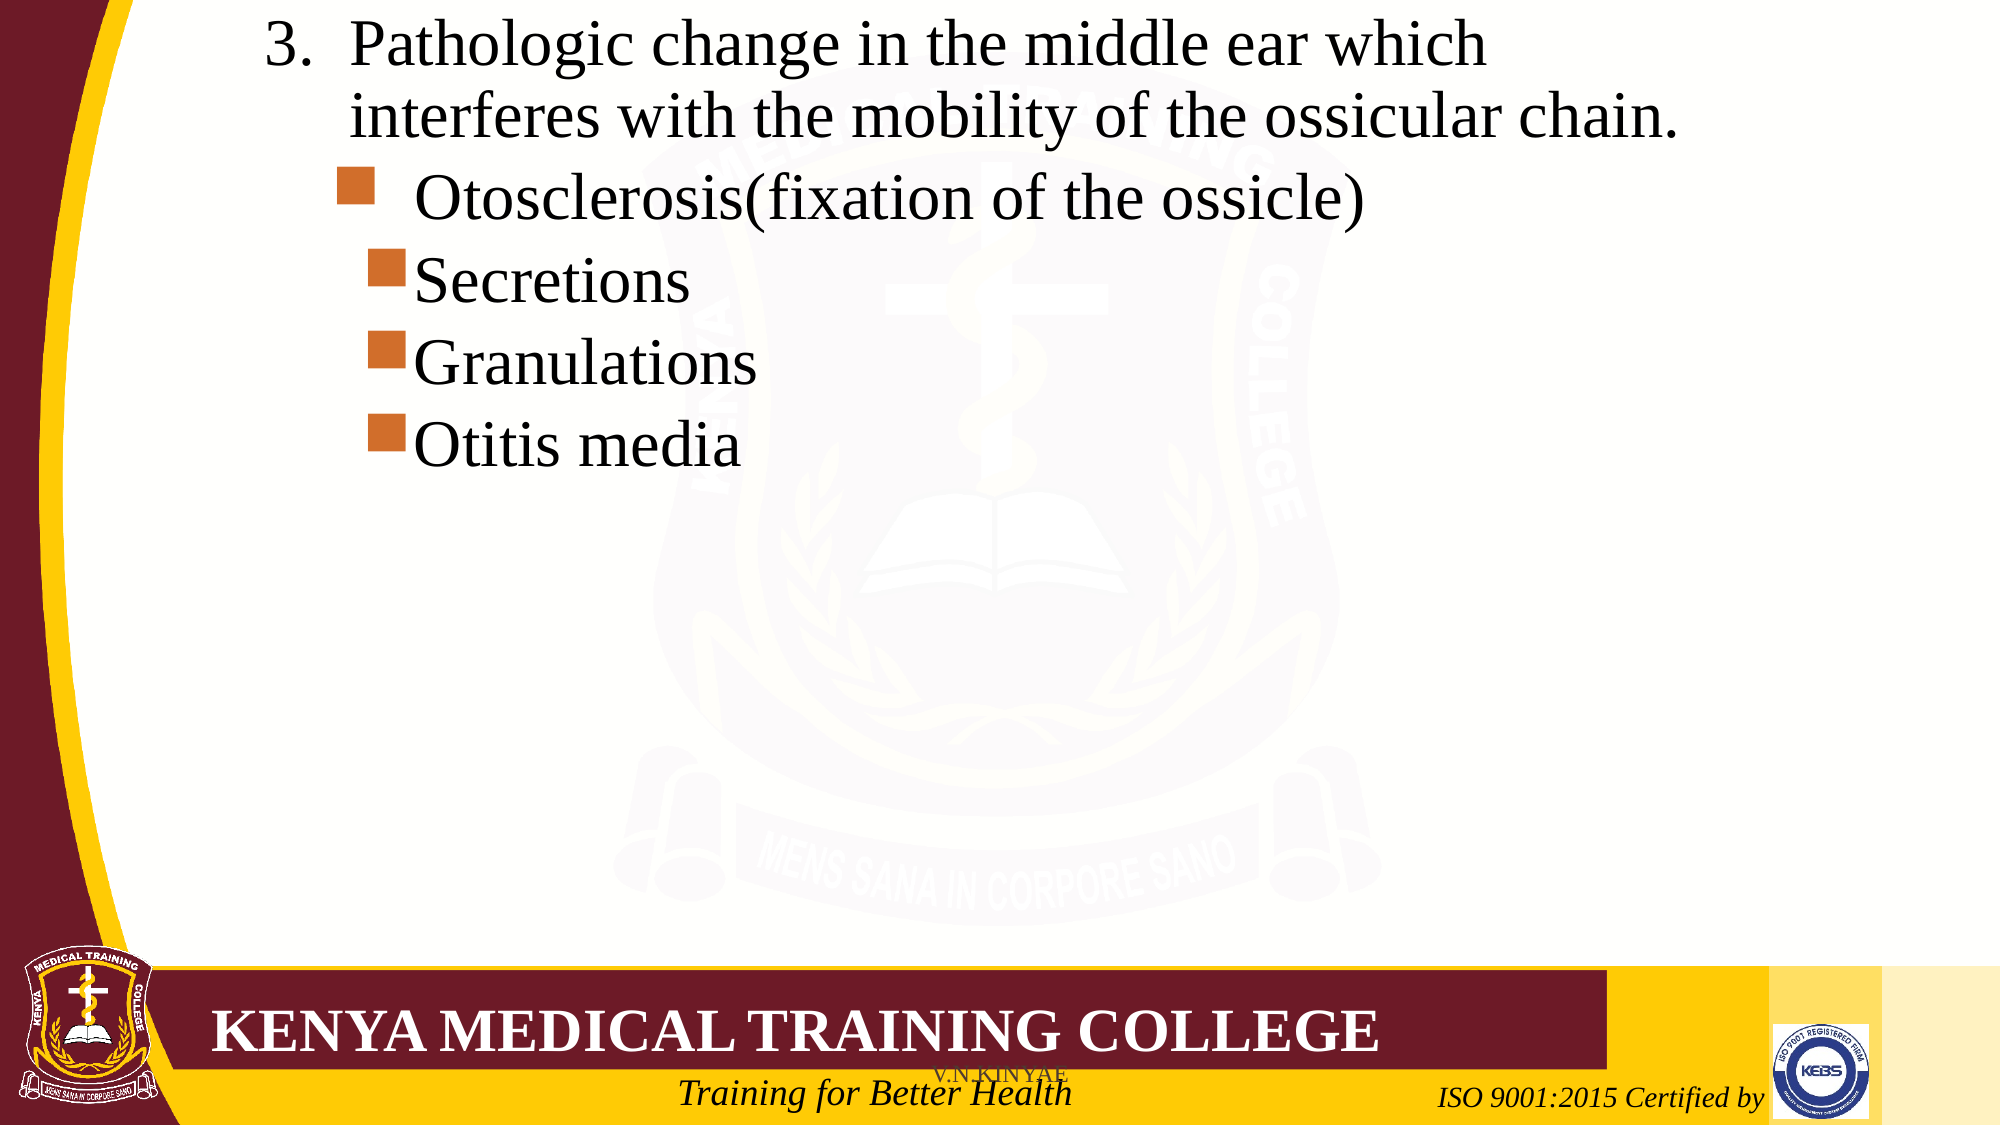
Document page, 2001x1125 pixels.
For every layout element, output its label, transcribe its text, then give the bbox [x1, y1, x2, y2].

picture [1750, 0, 2000, 1125]
list Pathologic change in the middle ear which interferes with the mobility of the ossicular chain. Otosclerosis(fixation of the ossicle) Secretions Granulations Otitis media [249, 0, 1750, 1125]
picture [237, 1015, 249, 1040]
picture [0, 0, 249, 1125]
footer V.N.KINYAE [662, 1042, 1338, 1103]
